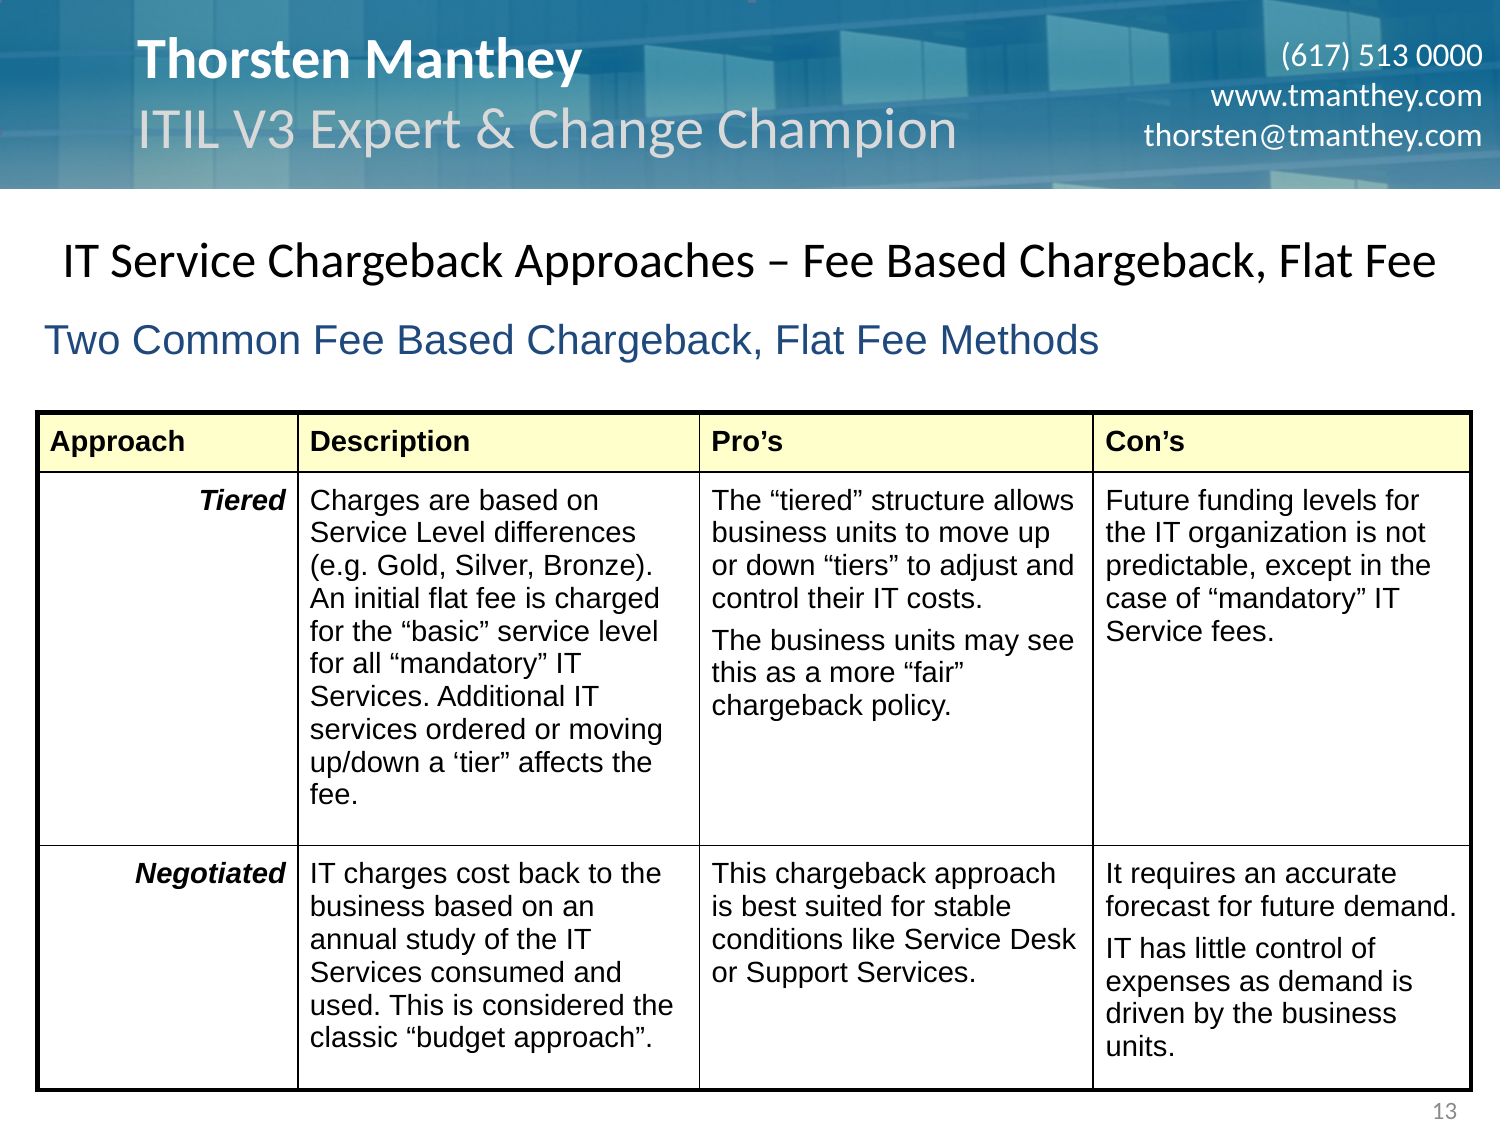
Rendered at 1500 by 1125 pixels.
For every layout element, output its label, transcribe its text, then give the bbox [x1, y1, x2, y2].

table_header Approach [40, 415, 297, 471]
table_cell This chargeback approach is best suited for stable conditions like Service Desk or Support Services. [700, 846, 1092, 1088]
table_cell It requires an accurate forecast for future demand. IT has little control of expenses as demand is driven by the business units. [1094, 846, 1469, 1088]
table_cell Tiered [40, 473, 297, 845]
table_cell IT charges cost back to the business based on an annual study of the IT Services consumed and used. This is considered the classic “budget approach”. [299, 846, 699, 1088]
table_header Con’s [1094, 415, 1469, 471]
table_cell Charges are based on Service Level differences (e.g. Gold, Silver, Bronze). An initial flat fee is charged for the “basic” service level for all “mandatory” IT Services. Additional IT services ordered or moving up/down a ‘tier” affects the fee. [299, 473, 699, 845]
picture [0, 0, 1500, 189]
table_cell Negotiated [40, 846, 297, 1088]
title IT Service Chargeback Approaches – Fee Based Chargeback, Flat Fee [41, 192, 1459, 323]
table_header Description [299, 415, 699, 471]
text_box Two Common Fee Based Chargeback, Flat Fee Methods [43, 312, 1155, 363]
table_cell Future funding levels for the IT organization is not predictable, except in the case of “mandatory” IT Service fees. [1094, 473, 1469, 845]
table_cell The “tiered” structure allows business units to move up or down “tiers” to adjust and control their IT costs. The business units may see this as a more “fair” chargeback policy. [700, 473, 1092, 845]
text_box 13 [1417, 1087, 1500, 1123]
table_header Pro’s [700, 415, 1092, 471]
